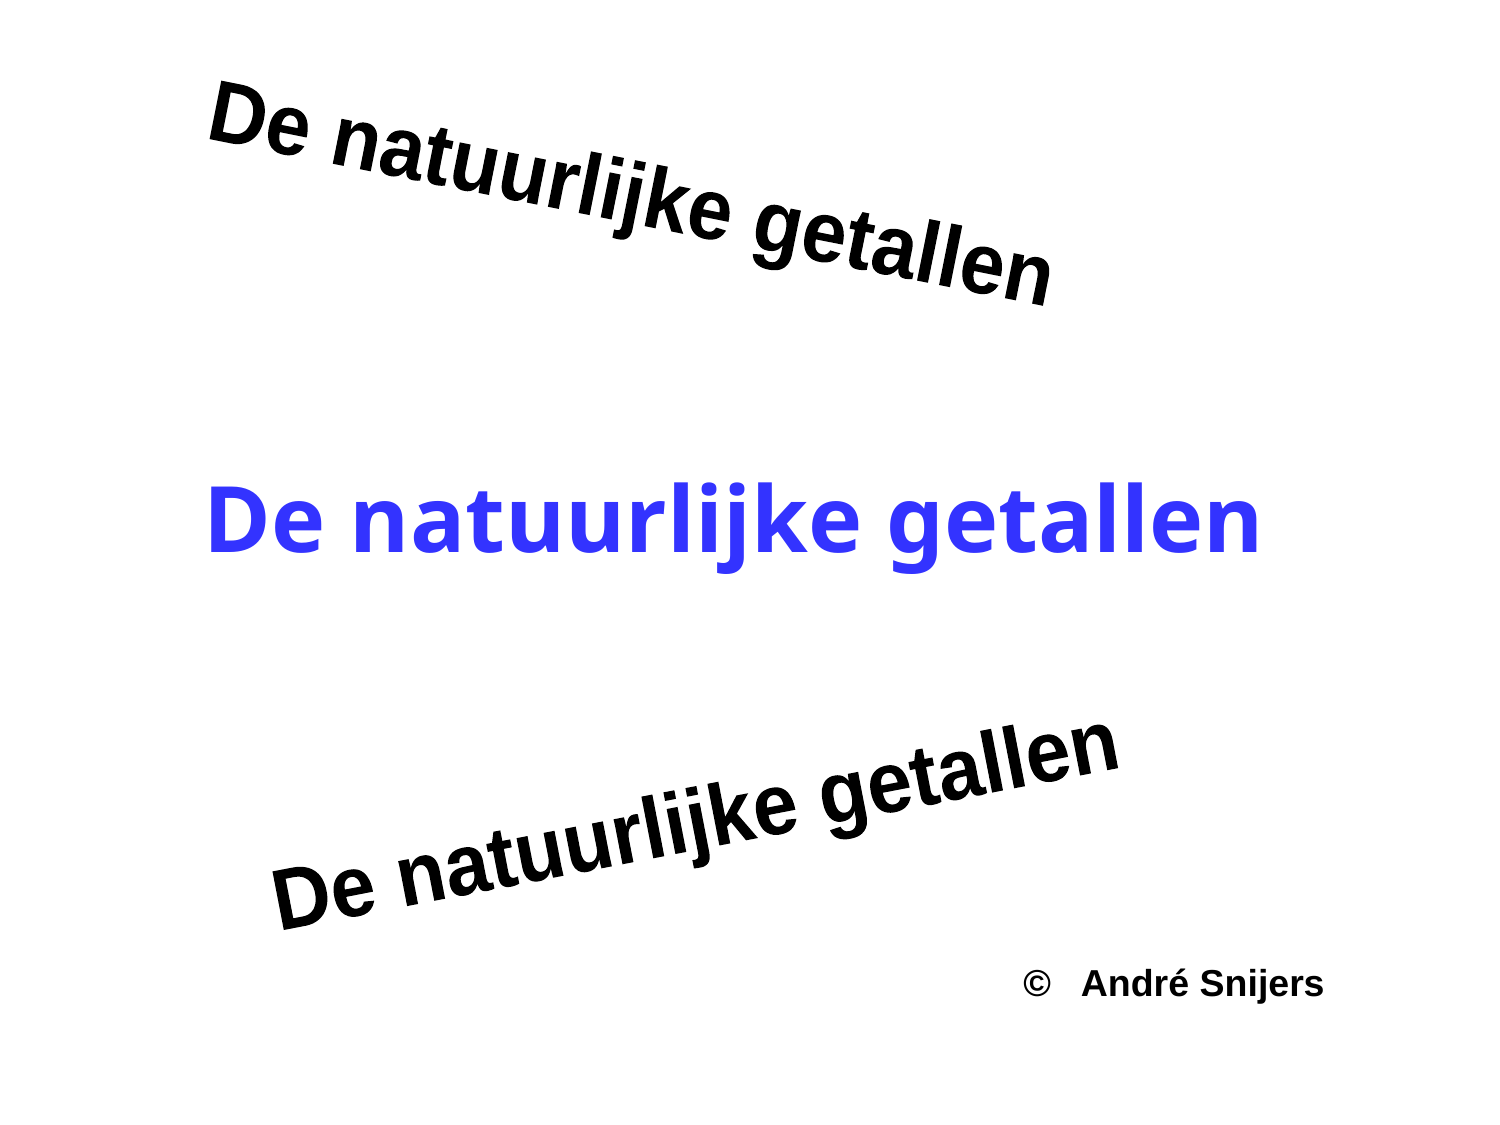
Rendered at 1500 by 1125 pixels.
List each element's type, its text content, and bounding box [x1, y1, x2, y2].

title De natuurlijke getallen [21, 422, 1447, 610]
text_box © André Snijers [1008, 951, 1340, 1011]
